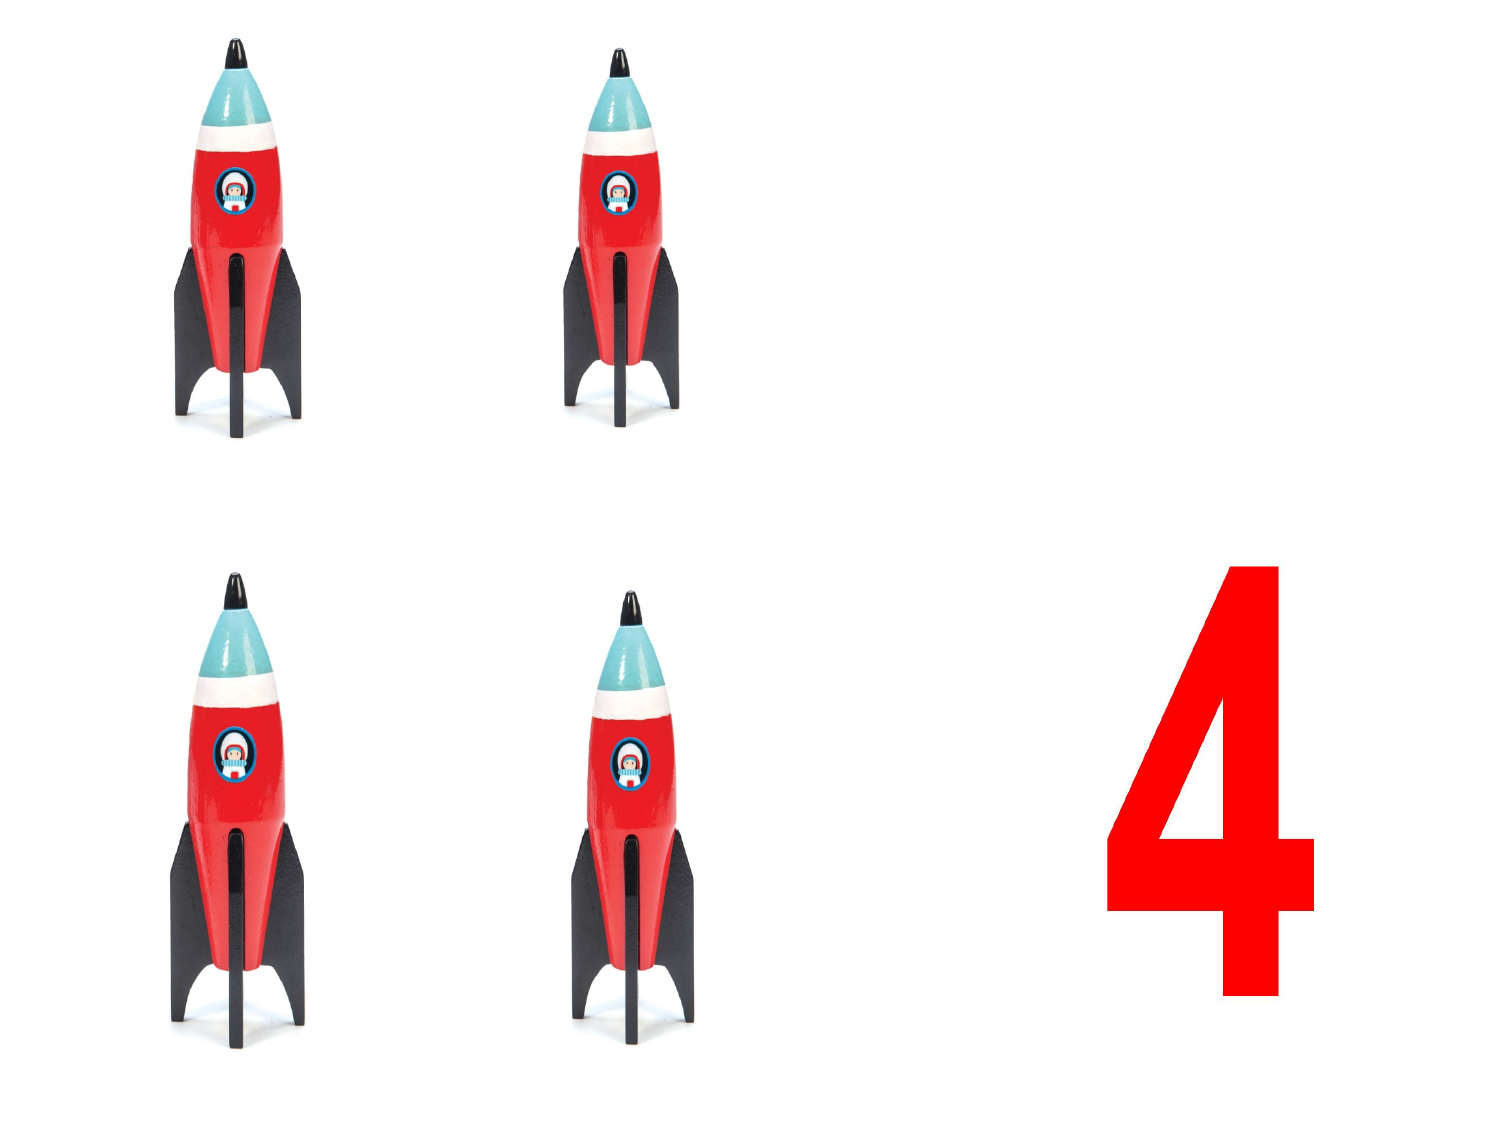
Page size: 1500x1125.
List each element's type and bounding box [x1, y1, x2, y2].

list [41, 18, 432, 457]
picture [29, 550, 822, 1071]
picture [442, 30, 798, 445]
picture [974, 514, 1448, 1048]
